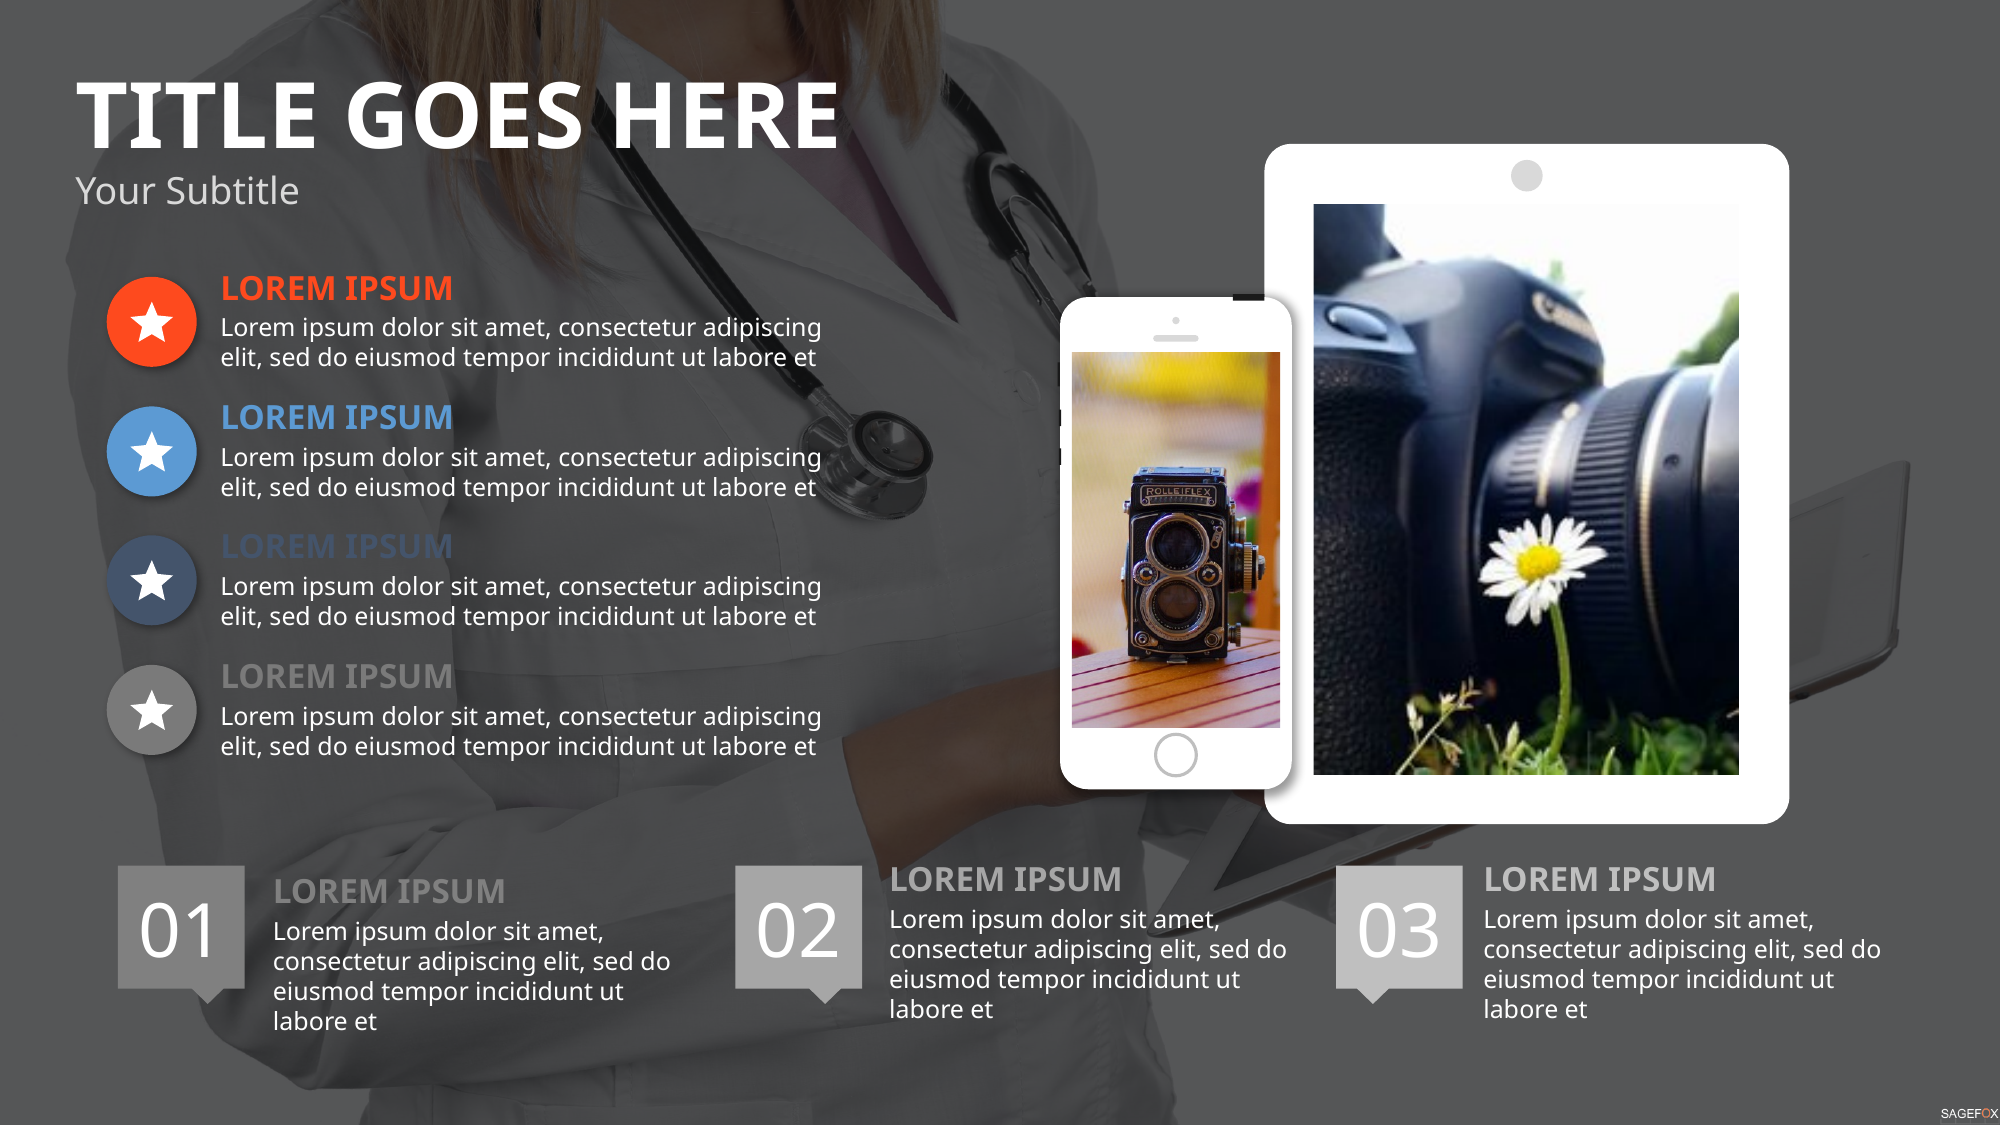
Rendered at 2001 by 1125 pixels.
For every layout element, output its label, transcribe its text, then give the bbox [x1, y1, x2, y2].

text_box TITLE GOES HERE Your Subtitle [60, 49, 1036, 220]
text_box LOREM IPSUM Lorem ipsum dolor sit amet, consectetur adipiscing elit, sed do eiusmod tempor incididunt ut labore et [210, 650, 845, 765]
text_box 01 [116, 864, 246, 1006]
picture [1313, 204, 1739, 775]
picture [1071, 352, 1281, 728]
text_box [106, 406, 197, 497]
text_box LOREM IPSUM Lorem ipsum dolor sit amet, consectetur adipiscing elit, sed do eiusmod tempor incididunt ut labore et [879, 853, 1319, 1029]
text_box LOREM IPSUM Lorem ipsum dolor sit amet, consectetur adipiscing elit, sed do eiusmod tempor incididunt ut labore et [210, 391, 845, 507]
text_box 02 [734, 864, 864, 1006]
text_box LOREM IPSUM Lorem ipsum dolor sit amet, consectetur adipiscing elit, sed do eiusmod tempor incididunt ut labore et [210, 520, 845, 636]
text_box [1264, 143, 1790, 825]
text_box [1057, 294, 1292, 790]
text_box LOREM IPSUM Lorem ipsum dolor sit amet, consectetur adipiscing elit, sed do eiusmod tempor incididunt ut labore et [1473, 853, 1913, 1029]
text_box LOREM IPSUM Lorem ipsum dolor sit amet, consectetur adipiscing elit, sed do eiusmod tempor incididunt ut labore et [210, 262, 845, 377]
picture [1940, 0, 2001, 1125]
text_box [106, 276, 197, 367]
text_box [106, 535, 197, 626]
text_box 03 [1334, 864, 1464, 1006]
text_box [106, 664, 197, 755]
text_box LOREM IPSUM Lorem ipsum dolor sit amet, consectetur adipiscing elit, sed do eiusmod tempor incididunt ut labore et [262, 865, 703, 1041]
